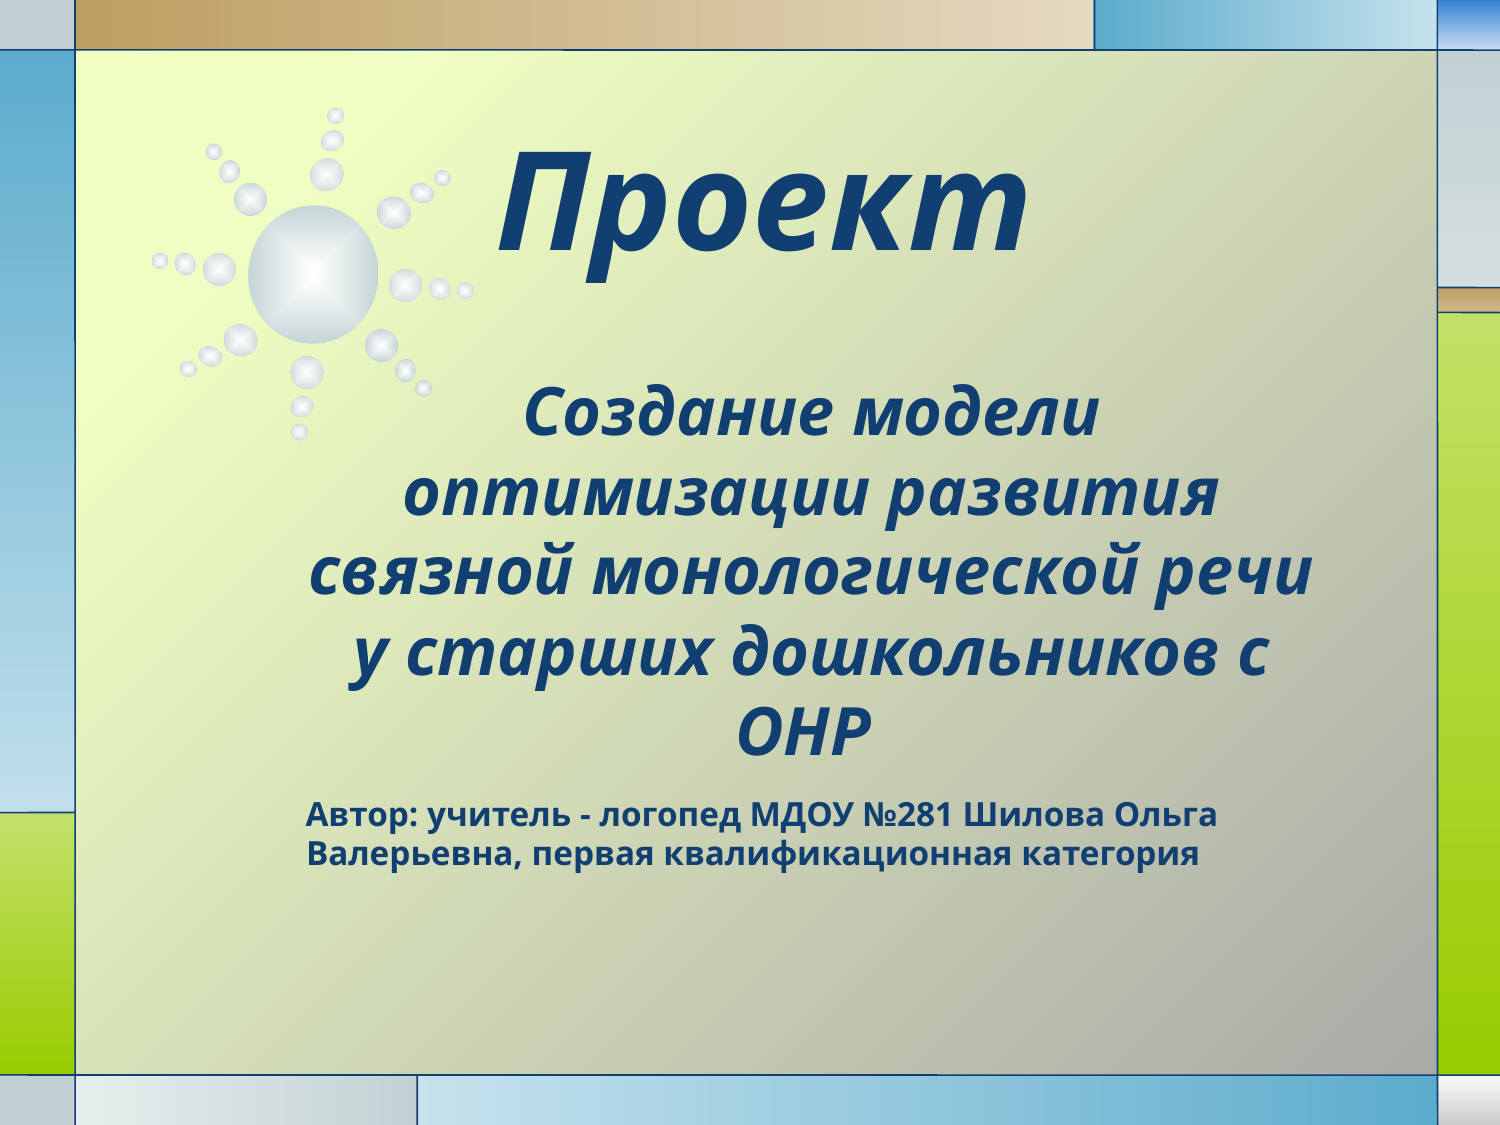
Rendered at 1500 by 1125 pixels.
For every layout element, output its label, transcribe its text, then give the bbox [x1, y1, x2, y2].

subtitle Автор: учитель - логопед МДОУ №281 Шилова Ольга Валерьевна, первая квалификационная категория [287, 784, 1238, 915]
title Создание модели оптимизации развития связной монологической речи у старших дошкольников с ОНР [287, 269, 1337, 868]
text_box Проект [480, 105, 1144, 286]
